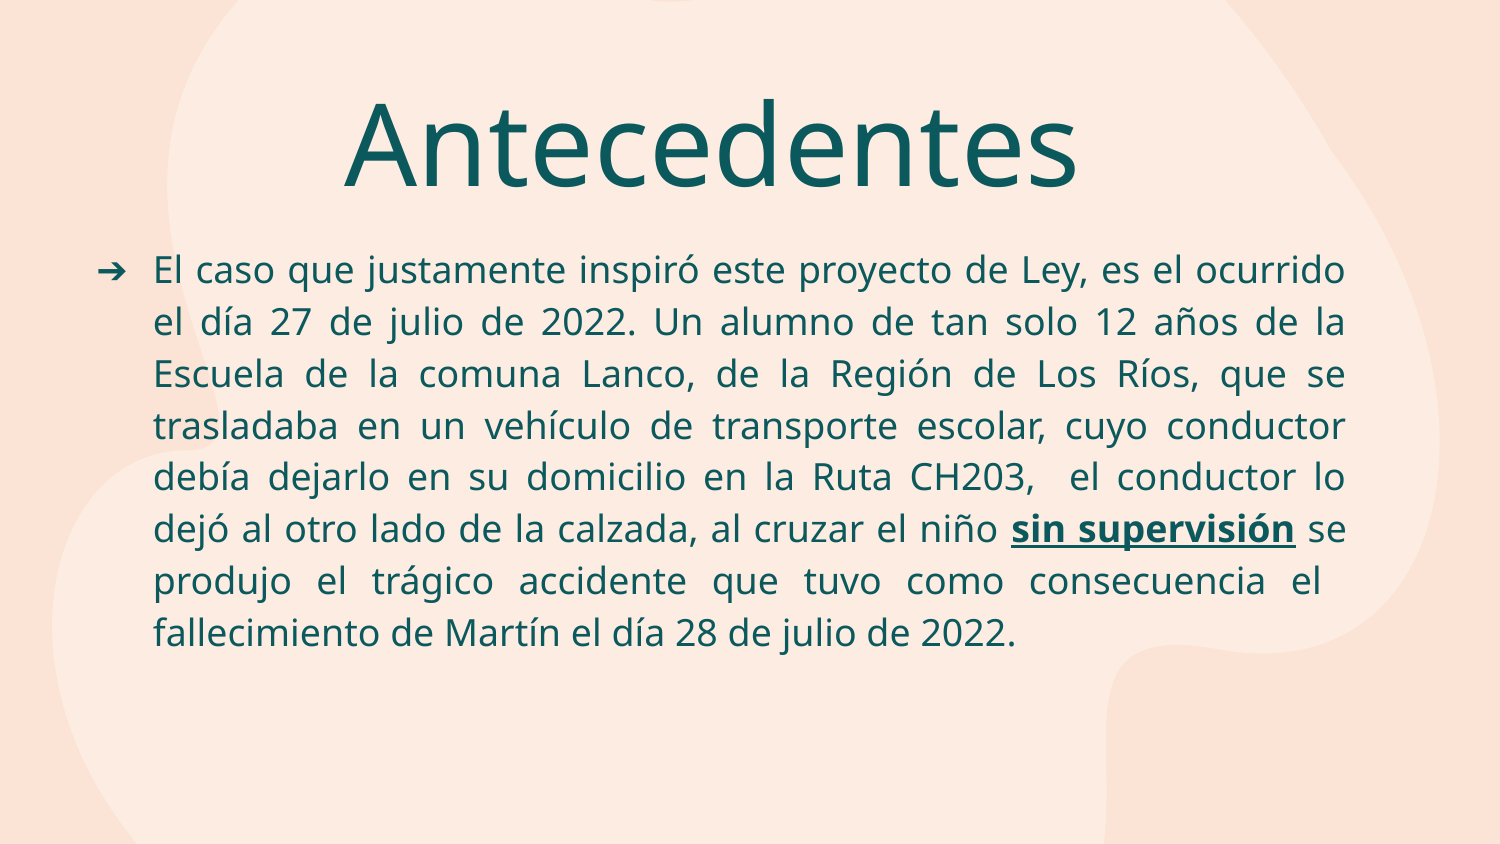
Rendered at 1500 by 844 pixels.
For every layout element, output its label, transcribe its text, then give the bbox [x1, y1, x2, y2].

title Antecedentes [194, 0, 1231, 223]
subtitle El caso que justamente inspiró este proyecto de Ley, es el ocurrido el día 27 de julio de 2022. Un alumno de tan solo 12 años de la Escuela de la comuna Lanco, de la Región de Los Ríos, que se trasladaba en un vehículo de transporte escolar, cuyo conductor debía dejarlo en su domicilio en la Ruta CH203, el conductor lo dejó al otro lado de la calzada, al cruzar el niño sin supervisión se produjo el trágico accidente que tuvo como consecuencia el fallecimiento de Martín el día 28 de julio de 2022. [62, 223, 1363, 744]
